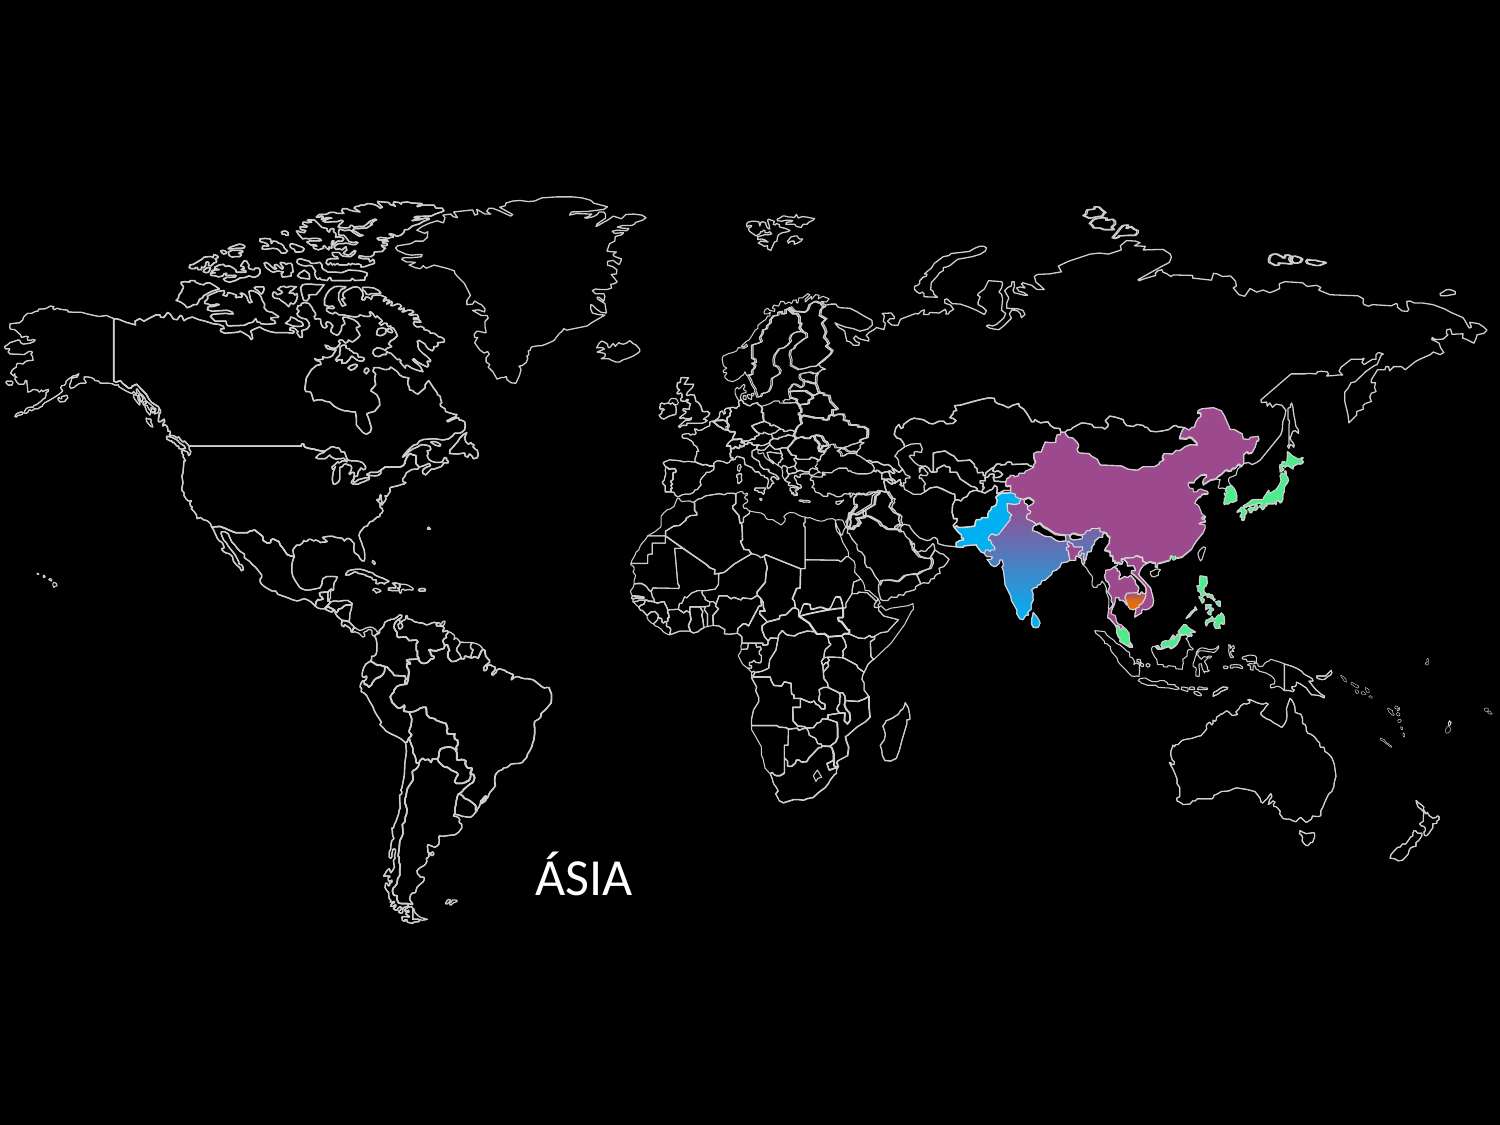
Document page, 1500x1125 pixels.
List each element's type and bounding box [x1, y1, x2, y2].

text_box [647, 612, 658, 624]
text_box [754, 487, 766, 495]
text_box [649, 498, 697, 535]
text_box [757, 444, 780, 464]
text_box [1193, 691, 1202, 696]
text_box [1483, 707, 1493, 715]
text_box [705, 601, 719, 627]
text_box [701, 607, 708, 628]
text_box [824, 646, 846, 658]
text_box [1197, 546, 1206, 561]
text_box [814, 206, 1488, 502]
text_box [852, 579, 878, 600]
text_box [895, 509, 963, 547]
text_box [703, 553, 768, 603]
text_box [372, 588, 382, 594]
text_box [1387, 705, 1406, 738]
text_box [659, 403, 677, 420]
text_box [737, 464, 742, 472]
text_box [638, 601, 668, 622]
text_box [761, 400, 802, 432]
text_box [676, 377, 710, 428]
text_box [681, 421, 735, 466]
text_box [751, 726, 789, 776]
text_box [826, 760, 837, 771]
text_box [813, 769, 822, 782]
text_box [1031, 612, 1041, 628]
text_box [721, 214, 830, 382]
text_box [807, 719, 837, 747]
text_box [751, 421, 779, 434]
text_box [734, 384, 755, 401]
text_box [1445, 720, 1452, 734]
text_box [847, 517, 934, 586]
text_box [1094, 630, 1144, 677]
text_box [798, 596, 850, 638]
text_box [824, 658, 869, 702]
text_box [1150, 569, 1161, 577]
text_box [631, 535, 683, 591]
text_box [880, 702, 910, 761]
text_box [785, 729, 822, 767]
text_box [730, 442, 780, 489]
text_box [954, 509, 1010, 553]
text_box [634, 601, 644, 607]
text_box [781, 382, 814, 496]
text_box [753, 630, 830, 709]
text_box [727, 404, 764, 441]
text_box [388, 582, 414, 594]
text_box [757, 442, 770, 450]
text_box [715, 407, 731, 423]
text_box [770, 746, 839, 803]
text_box [918, 549, 950, 584]
text_box [738, 600, 768, 645]
text_box [663, 459, 715, 497]
text_box [712, 420, 727, 430]
text_box [748, 637, 779, 673]
text_box [798, 499, 811, 503]
text_box [630, 583, 655, 603]
text_box [1242, 655, 1283, 690]
text_box [4, 196, 647, 924]
text_box [1236, 451, 1304, 521]
text_box [793, 688, 841, 728]
text_box [871, 603, 914, 660]
text_box [792, 556, 861, 600]
text_box [778, 447, 796, 468]
text_box [651, 548, 719, 609]
text_box [751, 677, 807, 731]
text_box [752, 382, 773, 397]
text_box [1138, 678, 1180, 690]
text_box [520, 835, 879, 913]
text_box [713, 595, 762, 635]
text_box [875, 598, 881, 607]
text_box [1169, 663, 1347, 823]
text_box [740, 643, 748, 649]
text_box [878, 574, 921, 601]
text_box [728, 440, 744, 448]
text_box [733, 491, 750, 523]
text_box [762, 608, 792, 639]
text_box [740, 432, 774, 445]
text_box [742, 511, 806, 568]
text_box [736, 473, 742, 484]
text_box [769, 434, 794, 449]
text_box [917, 543, 935, 558]
text_box [668, 398, 679, 405]
text_box [666, 609, 691, 635]
text_box [1181, 686, 1195, 692]
text_box [1380, 738, 1392, 748]
text_box [345, 569, 389, 584]
text_box [630, 535, 665, 564]
text_box [828, 697, 870, 767]
text_box [1213, 686, 1228, 697]
text_box [1228, 644, 1235, 658]
text_box [952, 509, 990, 527]
text_box [662, 468, 675, 493]
text_box [738, 643, 762, 669]
text_box [666, 493, 752, 573]
text_box [1299, 830, 1315, 846]
text_box [678, 590, 710, 612]
text_box [771, 429, 794, 438]
text_box [1350, 681, 1373, 699]
text_box [838, 693, 850, 724]
text_box [1230, 664, 1243, 669]
text_box [822, 658, 830, 666]
text_box [689, 606, 704, 633]
text_box [984, 502, 1206, 648]
text_box [596, 340, 640, 362]
text_box [653, 617, 670, 635]
text_box [757, 554, 800, 621]
text_box [842, 635, 875, 673]
text_box [445, 899, 458, 906]
text_box [804, 517, 849, 561]
text_box [851, 592, 899, 638]
text_box [1389, 800, 1440, 862]
text_box [1197, 686, 1208, 690]
text_box [823, 663, 829, 672]
text_box [767, 452, 782, 466]
text_box [782, 397, 797, 403]
text_box [1193, 645, 1219, 677]
text_box [1151, 575, 1225, 670]
text_box [845, 502, 903, 530]
